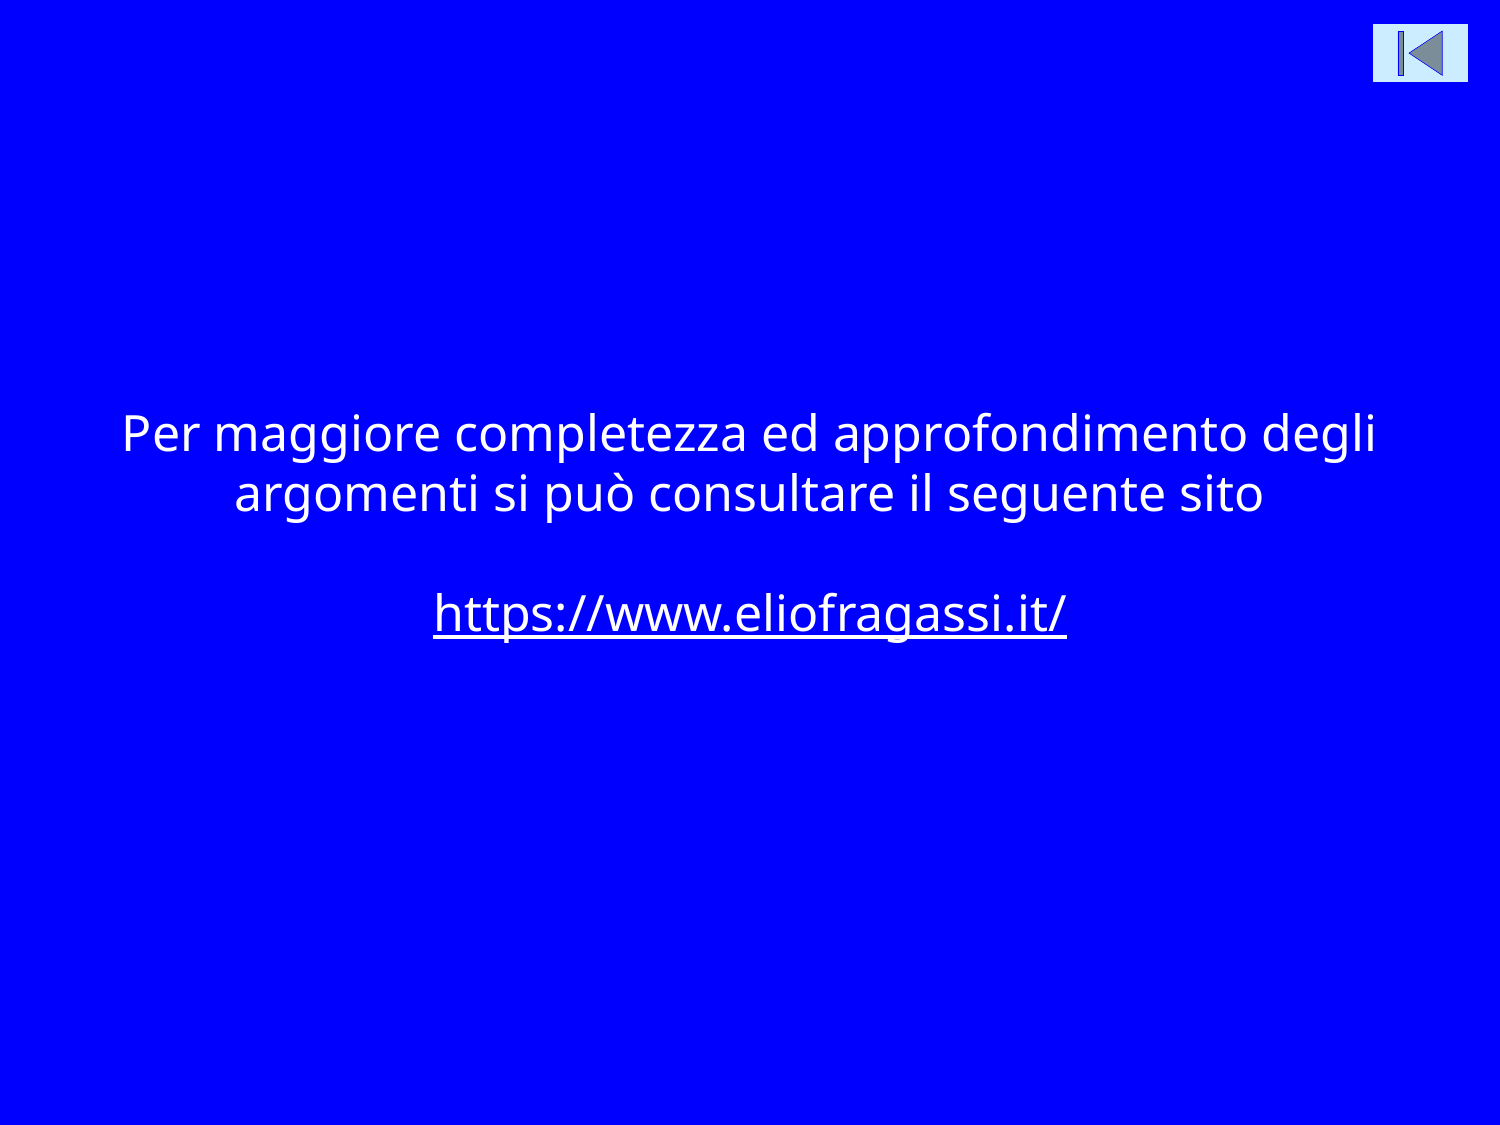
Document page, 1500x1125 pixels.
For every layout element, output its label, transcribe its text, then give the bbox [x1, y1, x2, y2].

text_box [1372, 23, 1468, 83]
text_box Per maggiore completezza ed approfondimento degli argomenti si può consultare il seguente sito https://www.eliofragassi.it/ [0, 393, 1500, 717]
